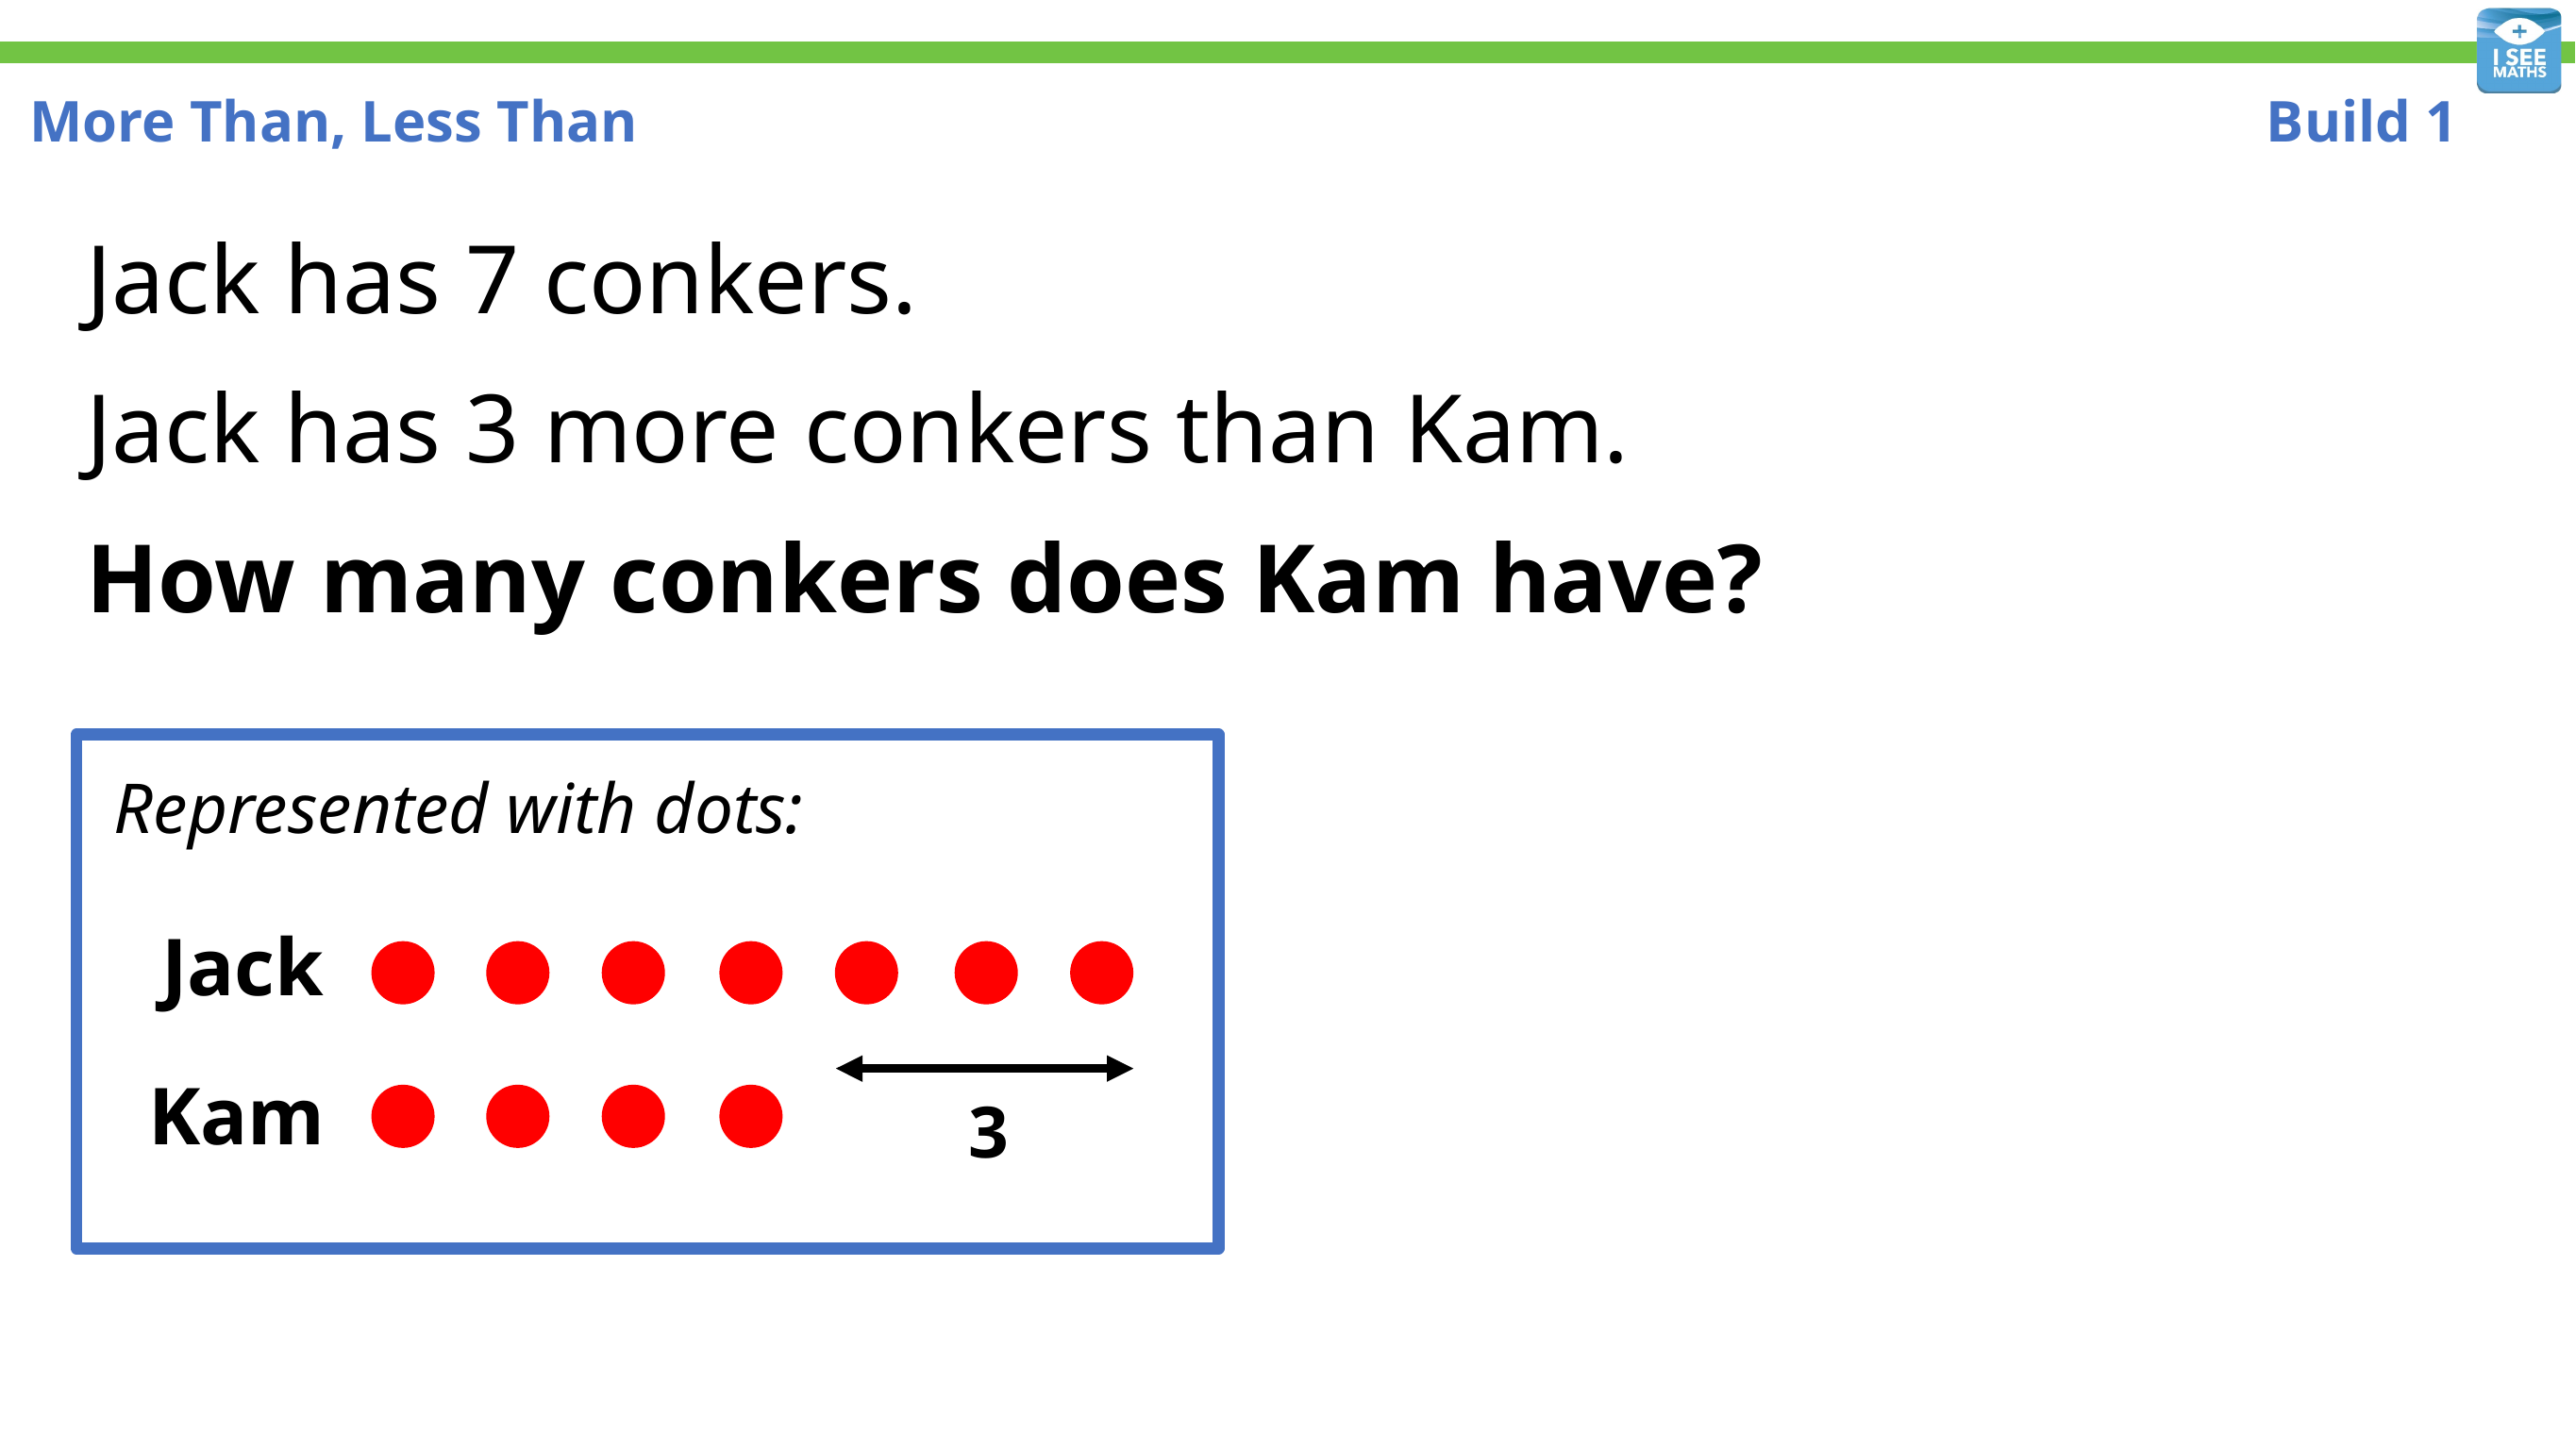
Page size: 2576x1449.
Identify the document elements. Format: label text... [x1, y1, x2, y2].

text_box Represented with dots: [100, 757, 1191, 855]
text_box Jack [116, 909, 338, 1019]
text_box 3 [954, 1079, 1023, 1179]
text_box [371, 941, 435, 1005]
text_box [0, 42, 2476, 63]
text_box [719, 941, 783, 1005]
text_box Build 1 [2252, 78, 2472, 160]
picture [2476, 8, 2562, 93]
text_box [2562, 42, 2575, 63]
text_box Kam [116, 1058, 340, 1168]
text_box Jack has 7 conkers. Jack has 3 more conkers than Kam. How many conkers does Kam have? [72, 212, 1893, 639]
text_box [371, 1084, 435, 1148]
text_box [1070, 941, 1134, 1005]
text_box [75, 734, 1220, 1249]
text_box [601, 941, 665, 1005]
text_box [486, 941, 550, 1005]
text_box More Than, Less Than [15, 78, 652, 160]
text_box [834, 941, 898, 1005]
text_box [486, 1084, 550, 1148]
text_box [601, 1084, 665, 1148]
text_box [719, 1084, 783, 1148]
text_box [954, 941, 1018, 1005]
